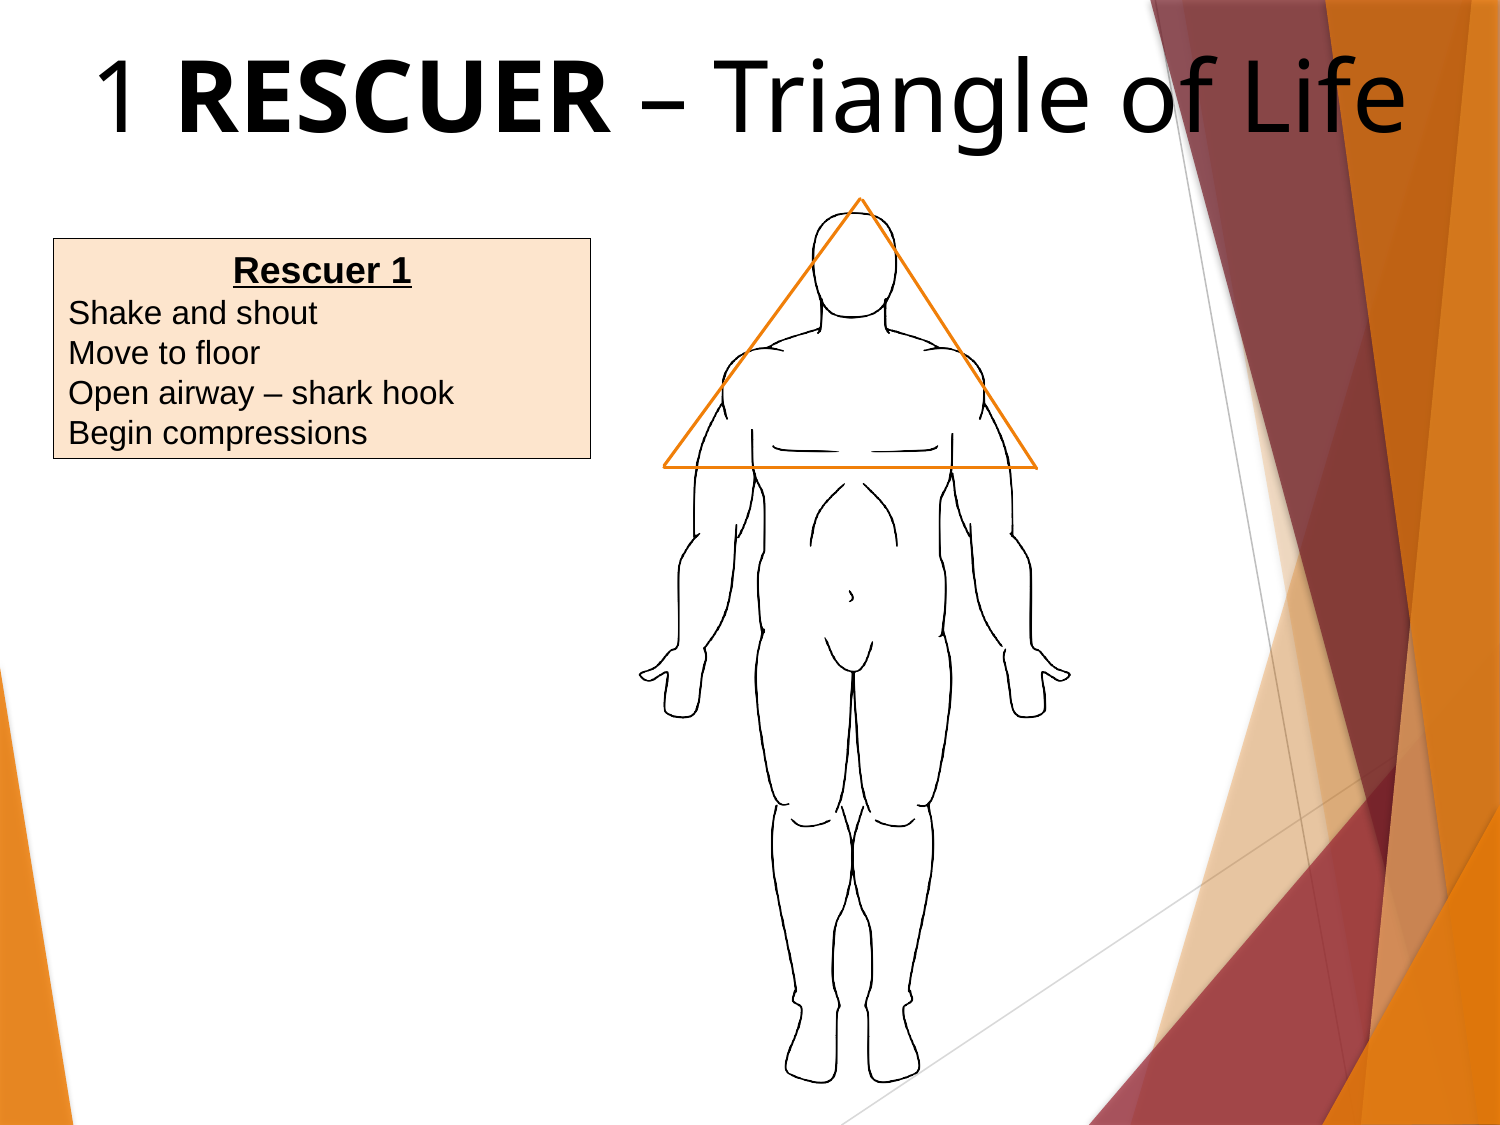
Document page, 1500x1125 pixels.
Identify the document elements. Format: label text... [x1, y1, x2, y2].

text_box 1 RESCUER – Triangle of Life [0, 24, 1500, 160]
text_box Rescuer 1 Shake and shout Move to floor Open airway – shark hook Begin compressions [53, 238, 591, 459]
picture [624, 186, 1088, 1101]
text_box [862, 199, 1038, 470]
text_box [663, 198, 861, 466]
